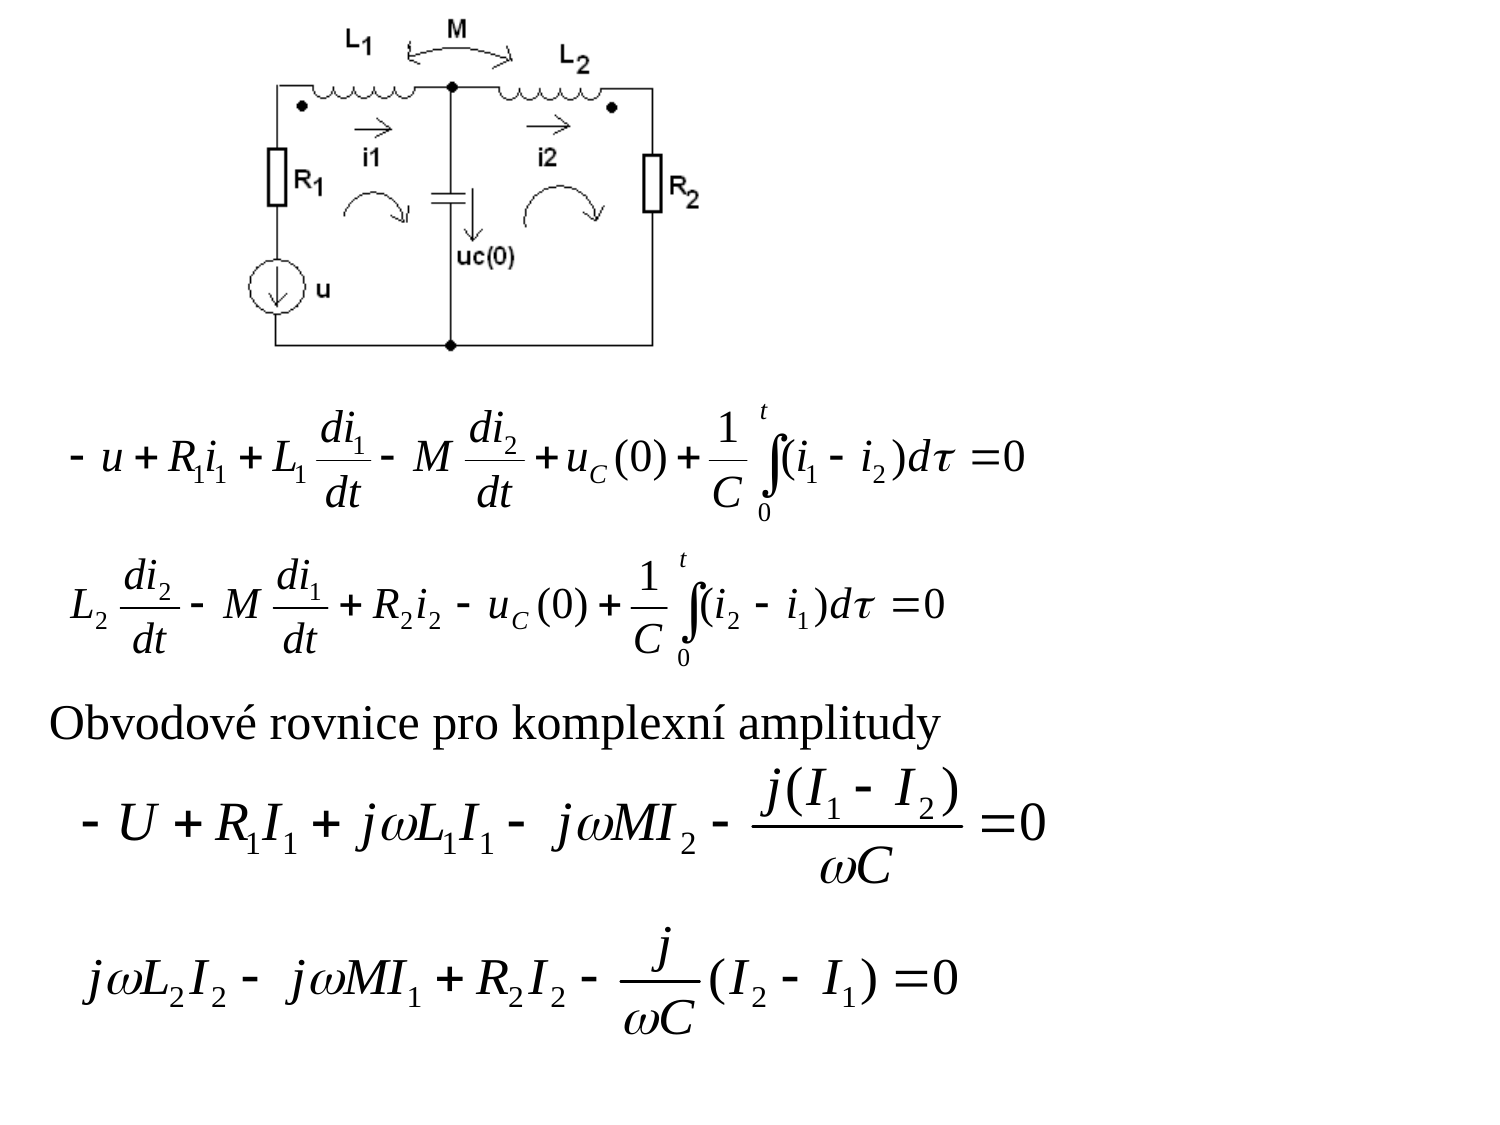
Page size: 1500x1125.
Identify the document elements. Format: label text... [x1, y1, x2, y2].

text_box Obvodové rovnice pro komplexní amplitudy [34, 681, 957, 757]
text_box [73, 752, 1056, 896]
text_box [62, 537, 952, 678]
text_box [69, 912, 968, 1047]
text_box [62, 387, 1032, 534]
picture [224, 0, 702, 404]
